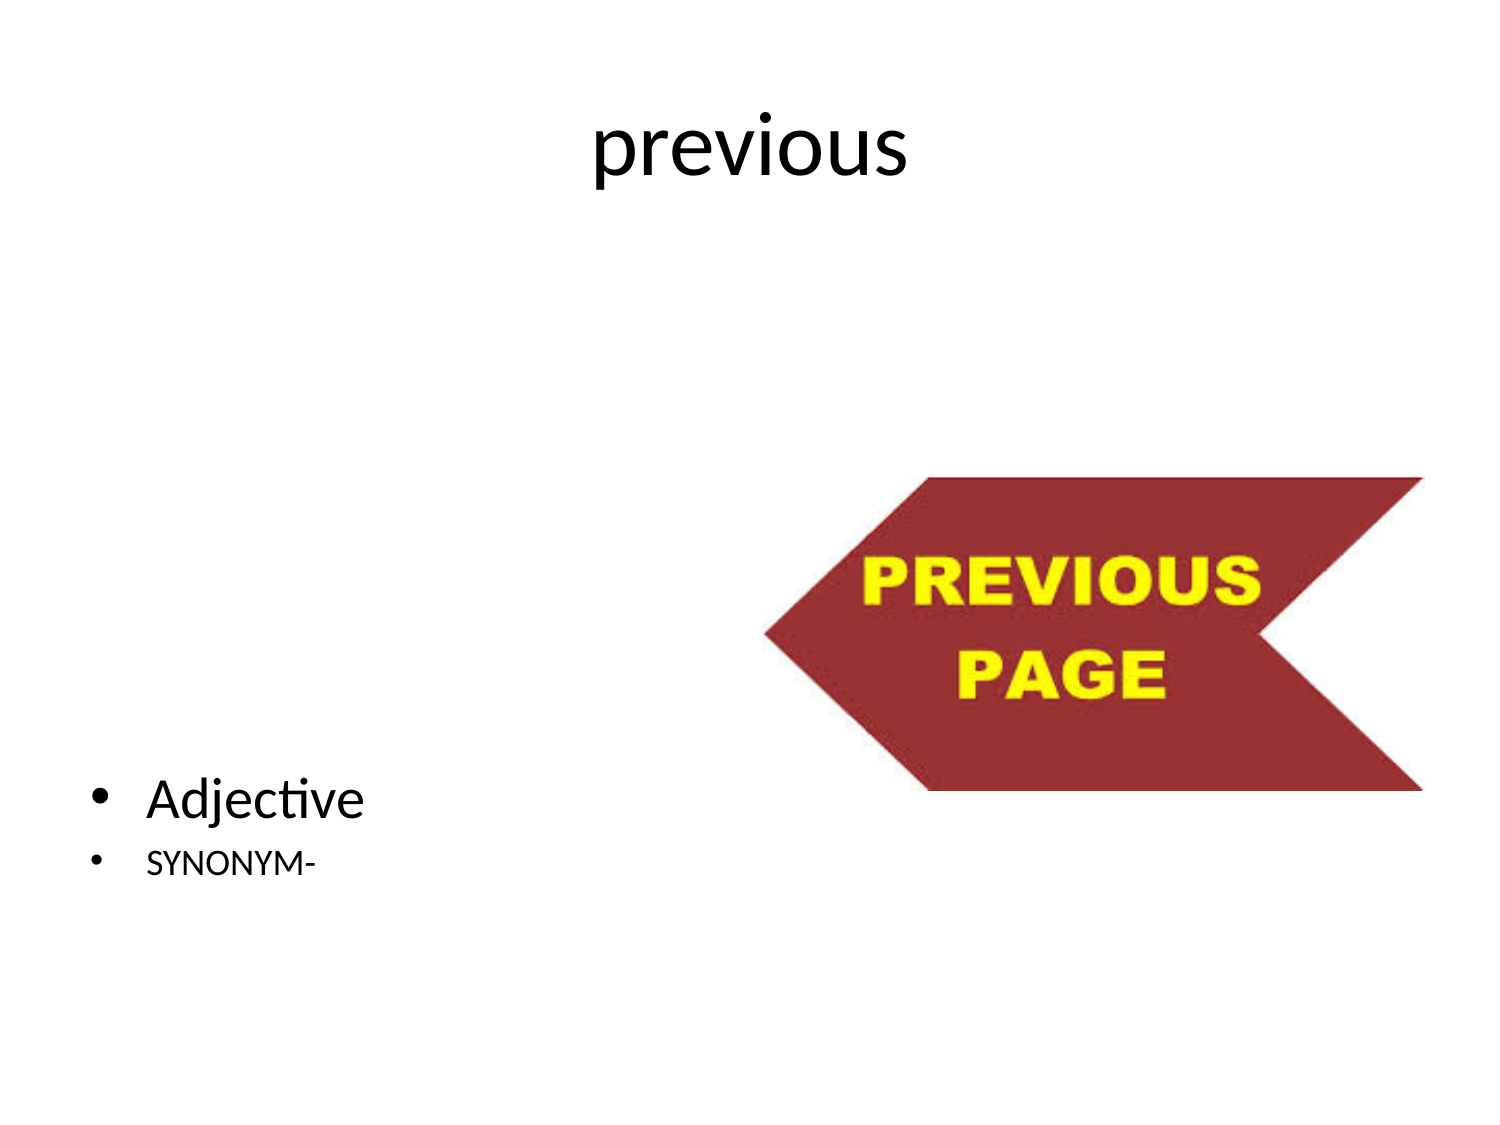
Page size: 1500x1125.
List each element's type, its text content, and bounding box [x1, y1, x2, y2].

list Adjective SYNONYM- [75, 262, 738, 1005]
title previous [75, 45, 1425, 233]
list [762, 262, 1426, 1006]
